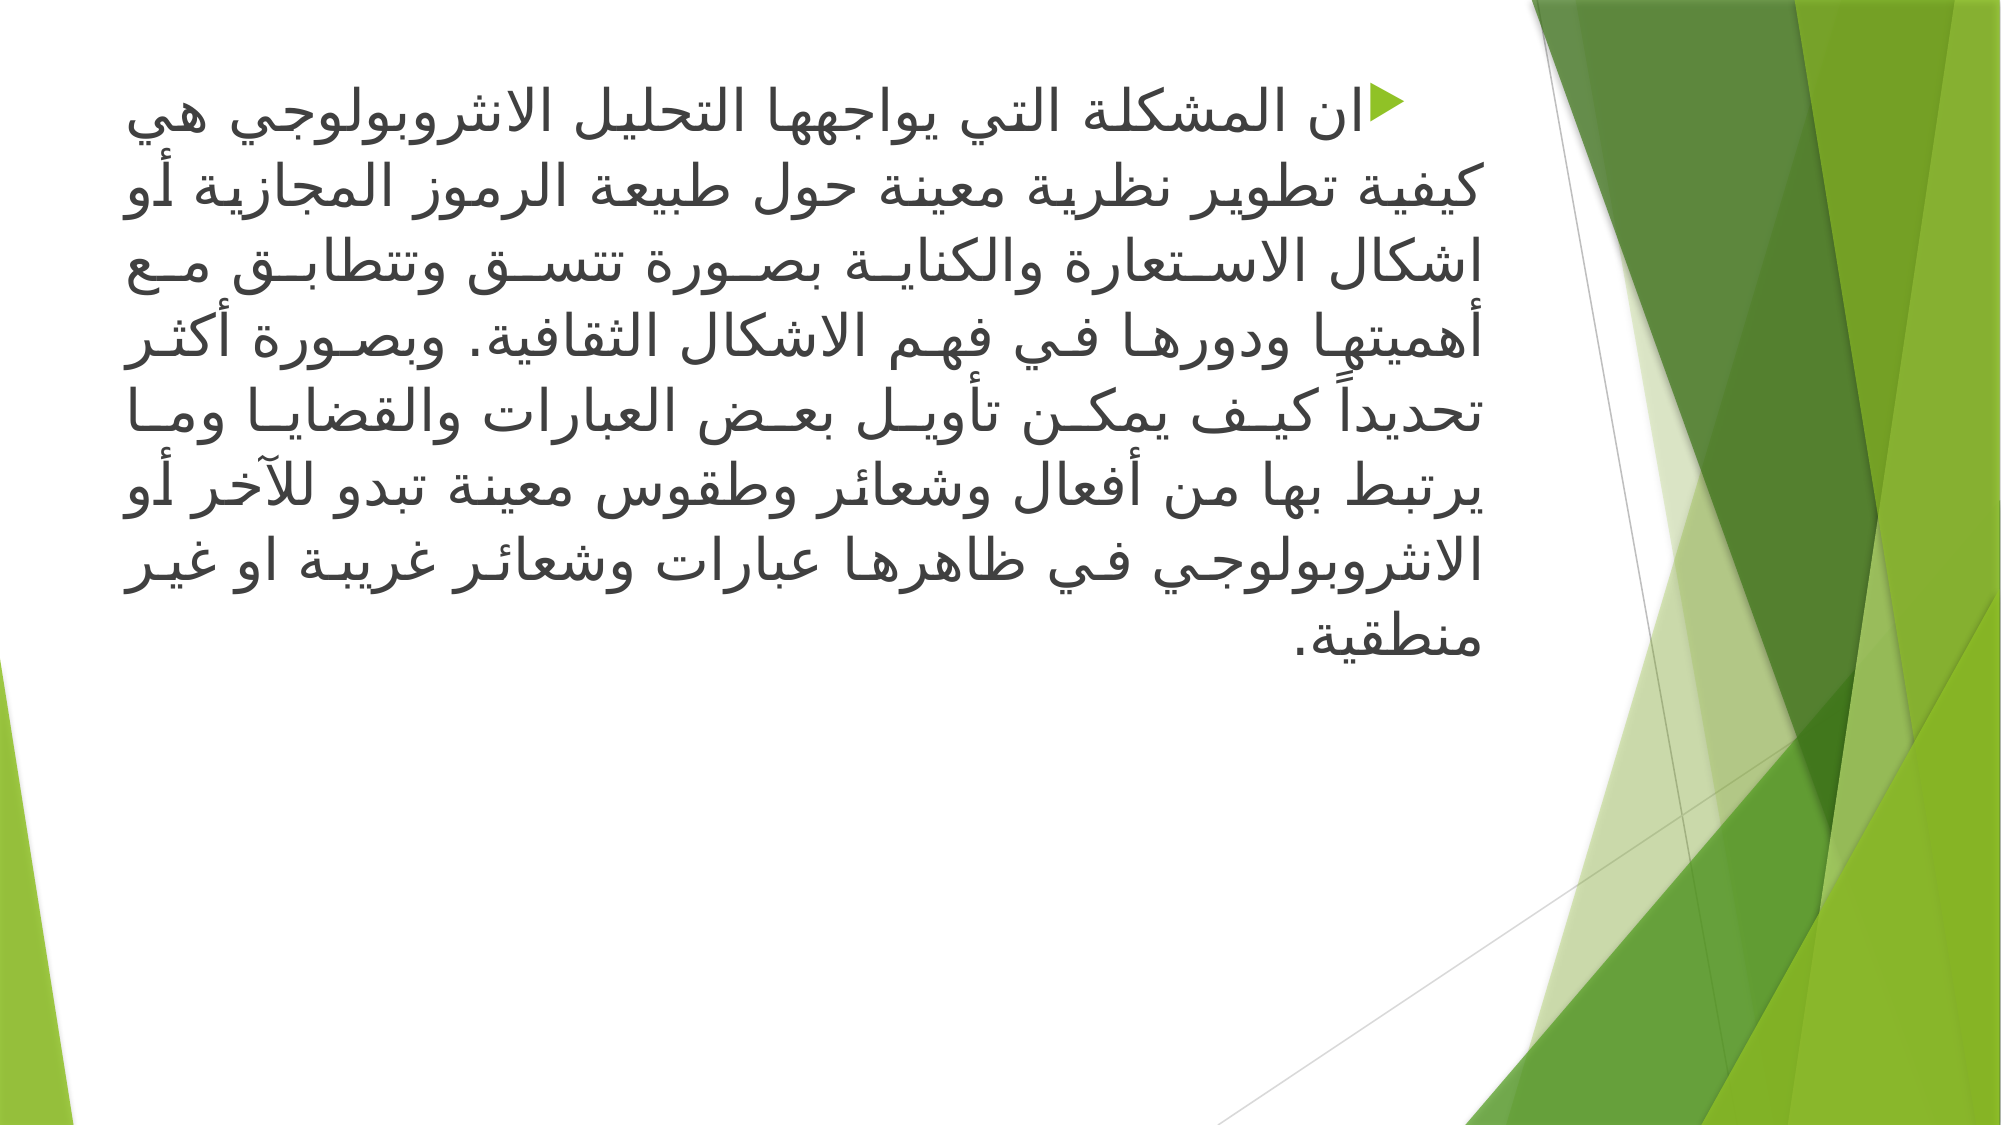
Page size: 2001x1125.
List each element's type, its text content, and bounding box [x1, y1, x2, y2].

list ان المشكلة التي يواجهها التحليل الانثروبولوجي هي كيفية تطوير نظرية معينة حول طبيعة الرموز المجازية أو اشكال الاستعارة والكناية بصورة تتسق وتتطابق مع أهميتها ودورها في فهم الاشكال الثقافية. وبصورة أكثر تحديداً كيف يمكن تأويل بعض العبارات والقضايا وما يرتبط بها من أفعال وشعائر وطقوس معينة تبدو للآخر أو الانثروبولوجي في ظاهرها عبارات وشعائر غريبة او غير منطقية. [111, 61, 1556, 1053]
